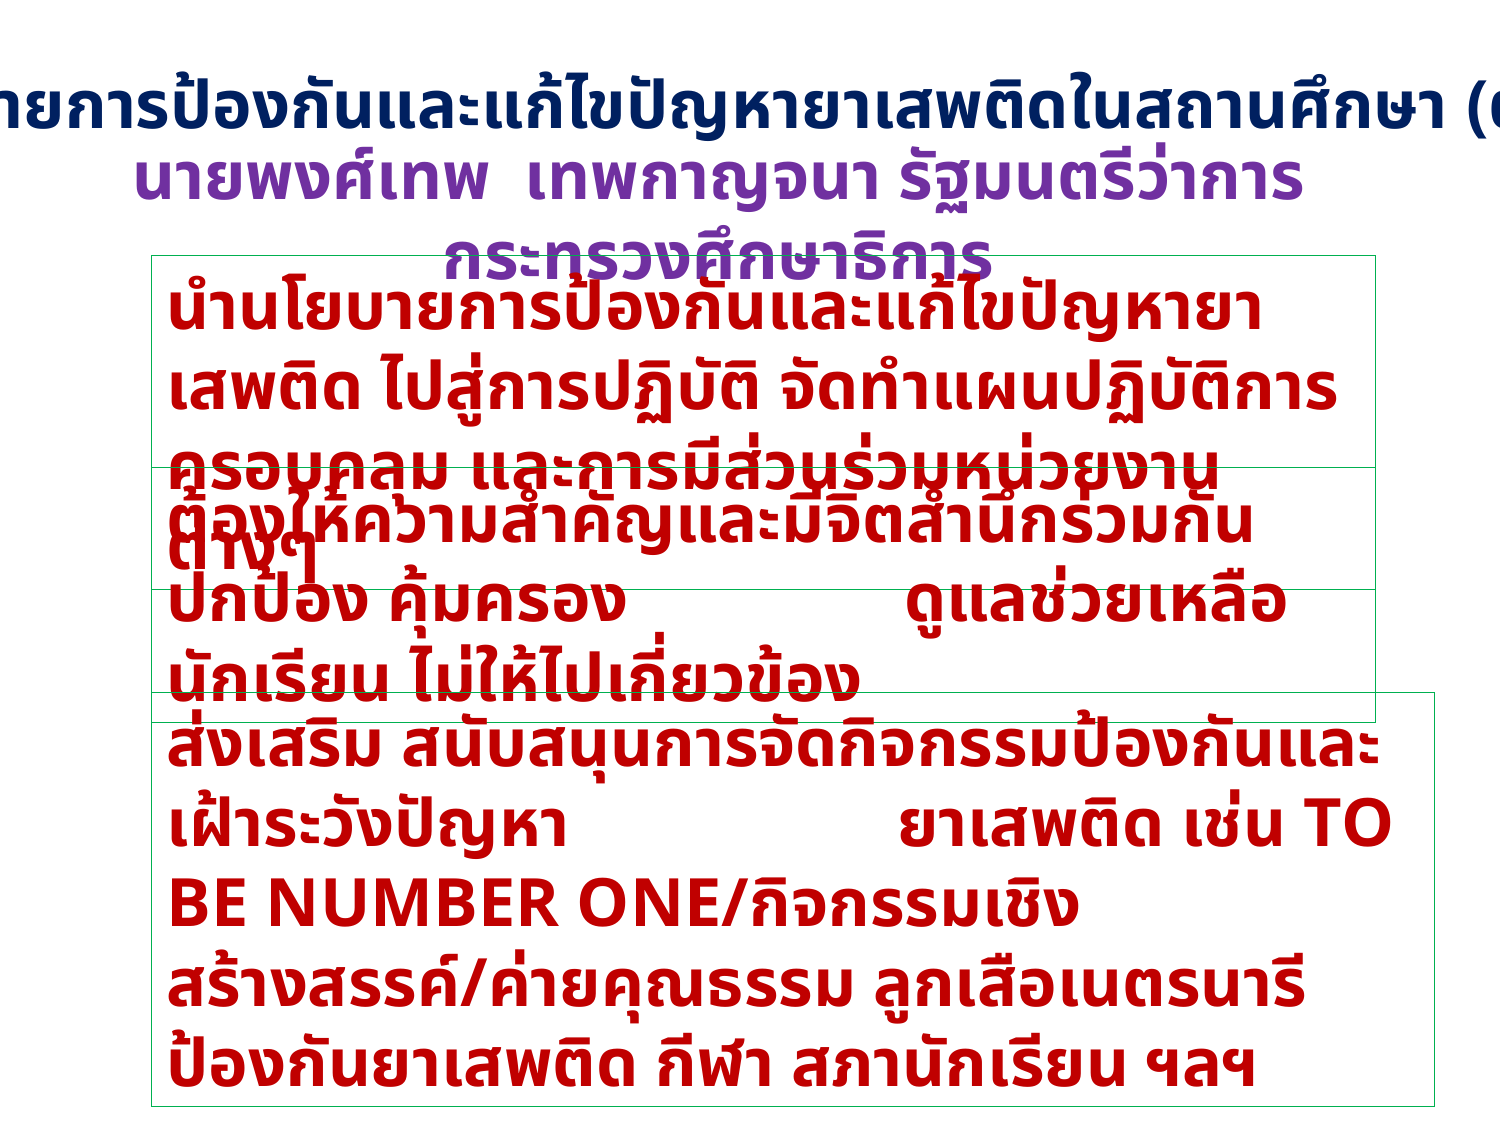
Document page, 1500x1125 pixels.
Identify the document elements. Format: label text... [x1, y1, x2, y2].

text_box ส่งเสริม สนับสนุนการจัดกิจกรรมป้องกันและเฝ้าระวังปัญหา ยาเสพติด เช่น TO BE NUMBER ONE/กิจกรรมเชิงสร้างสรรค์/ค่ายคุณธรรม ลูกเสือเนตรนารีป้องกันยาเสพติด กีฬา สภานักเรียน ฯลฯ [151, 692, 1435, 1107]
text_box ต้องให้ความสำคัญและมีจิตสำนึกร่วมกัน ปกป้อง คุ้มครอง ดูแลช่วยเหลือนักเรียน ไม่ให้ไปเกี่ยวข้อง [151, 467, 1376, 692]
text_box นำนโยบายการป้องกันและแก้ไขปัญหายาเสพติด ไปสู่การปฏิบัติ จัดทำแผนปฏิบัติการครอบคลุม และการมีส่วนร่วมหน่วยงานต่างๆ [151, 255, 1376, 467]
text_box นายพงศ์เทพ เทพกาญจนา รัฐมนตรีว่าการกระทรวงศึกษาธิการ [63, 125, 1375, 300]
text_box นโยบายการป้องกันและแก้ไขปัญหายาเสพติดในสถานศึกษา (ต่อ 1) [0, 54, 1500, 150]
